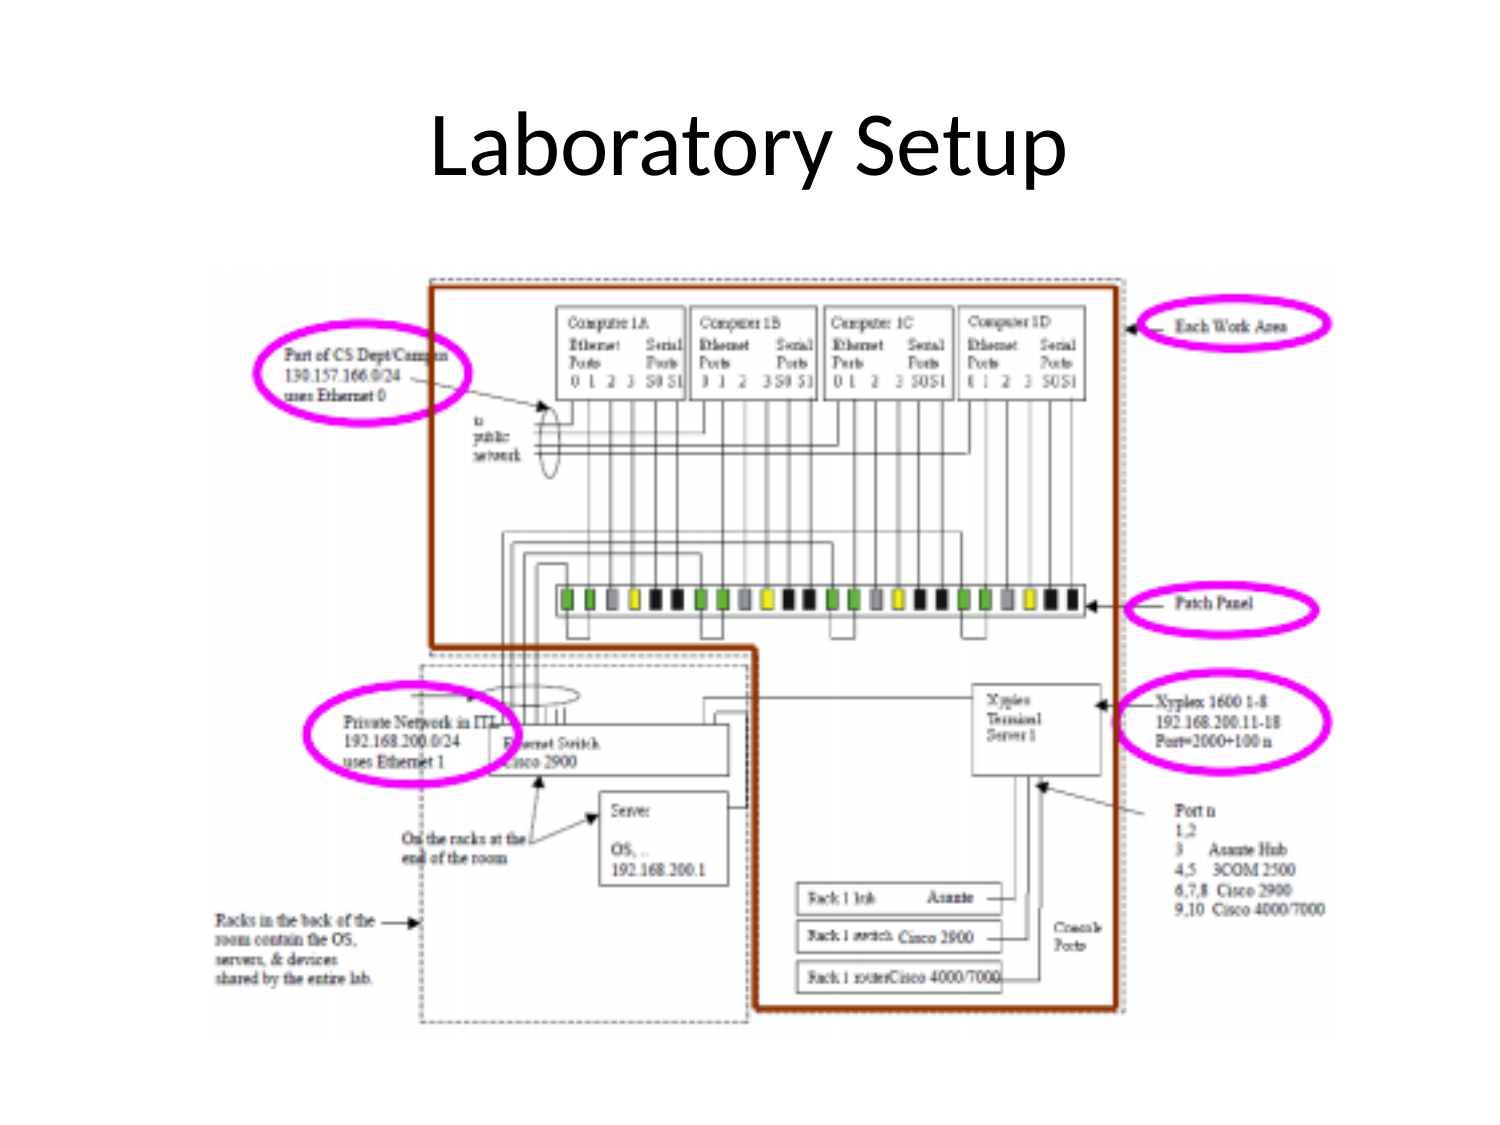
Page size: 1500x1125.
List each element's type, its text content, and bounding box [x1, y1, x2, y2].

title Laboratory Setup [75, 45, 1425, 233]
picture [151, 260, 1426, 1039]
